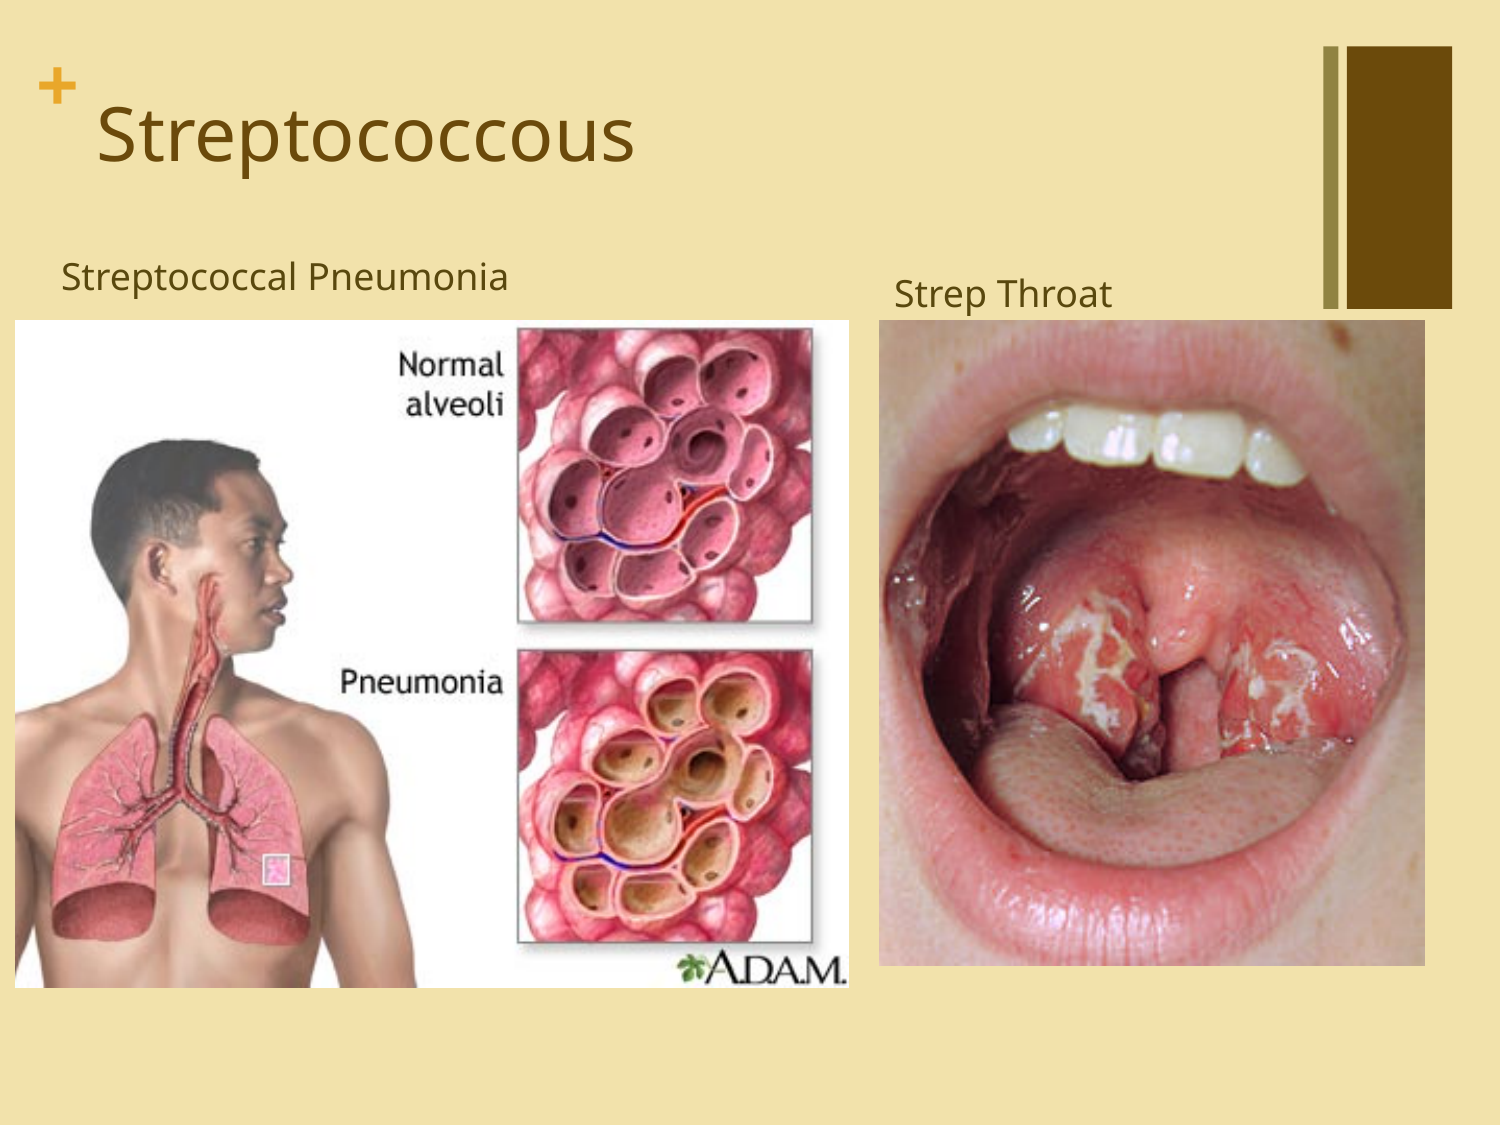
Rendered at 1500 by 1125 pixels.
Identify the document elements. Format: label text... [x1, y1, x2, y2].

text_box Streptococcal Pneumonia [46, 245, 825, 306]
text_box Strep Throat [879, 262, 1305, 318]
picture [14, 320, 849, 988]
picture [878, 320, 1425, 966]
title Streptococcous [81, 79, 1322, 263]
